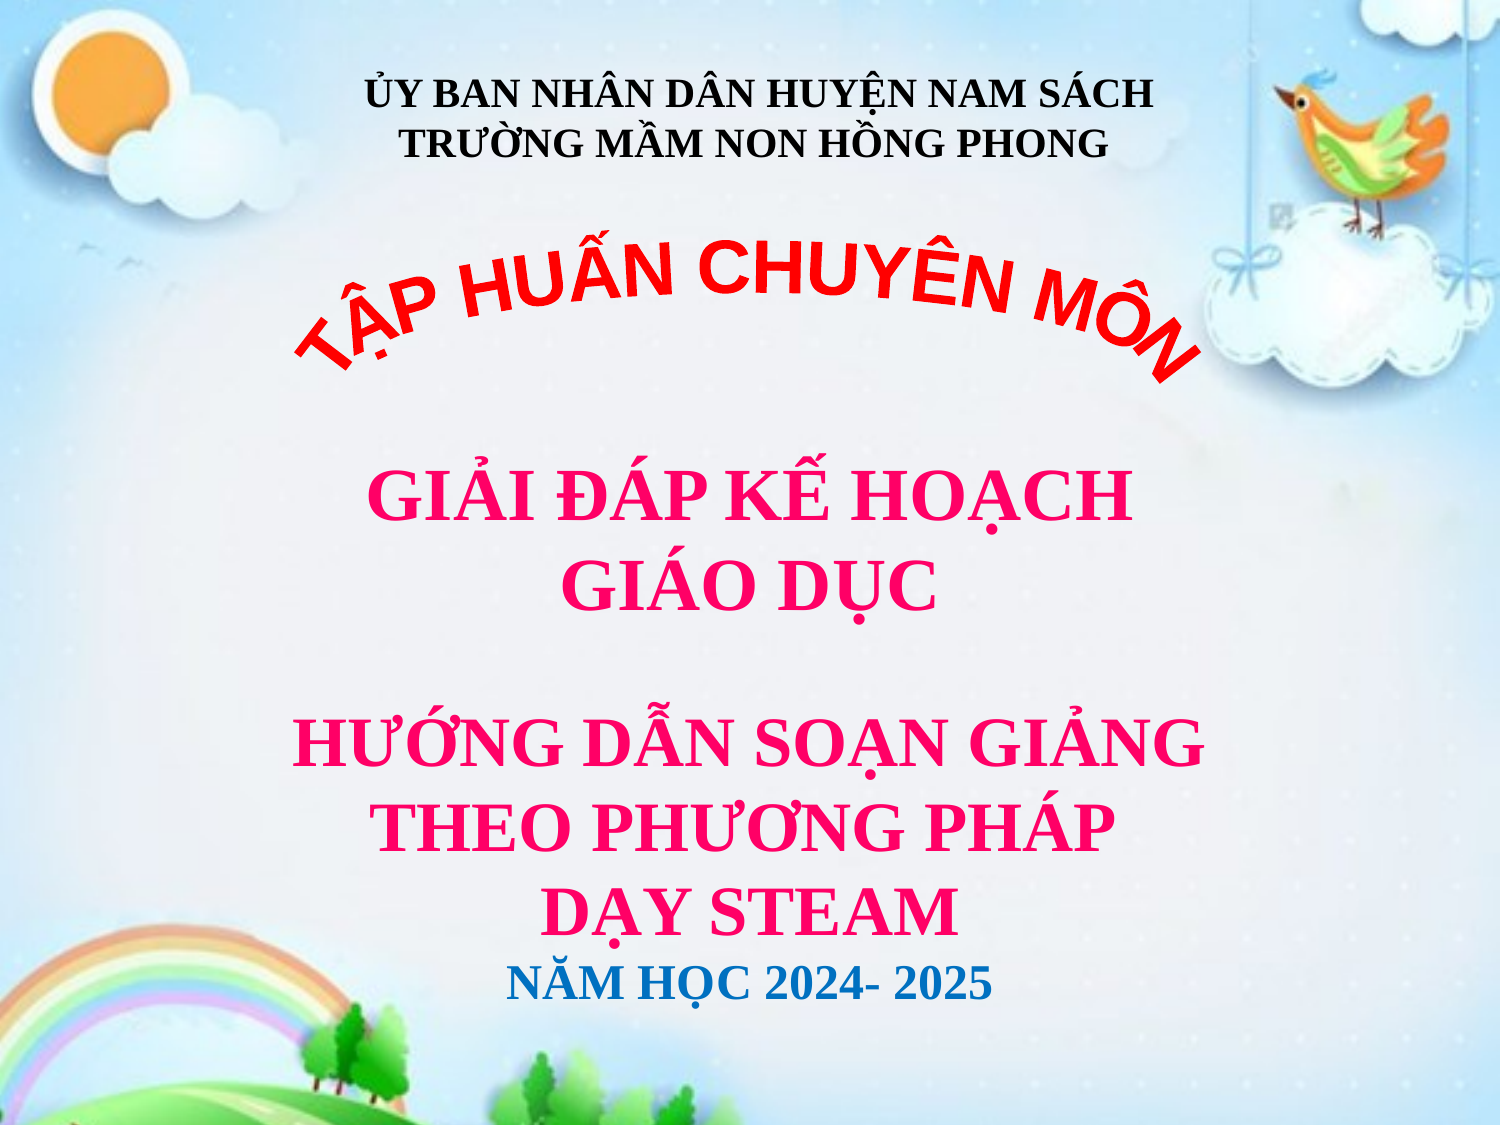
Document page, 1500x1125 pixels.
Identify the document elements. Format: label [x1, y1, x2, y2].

list [0, 0, 1500, 1125]
